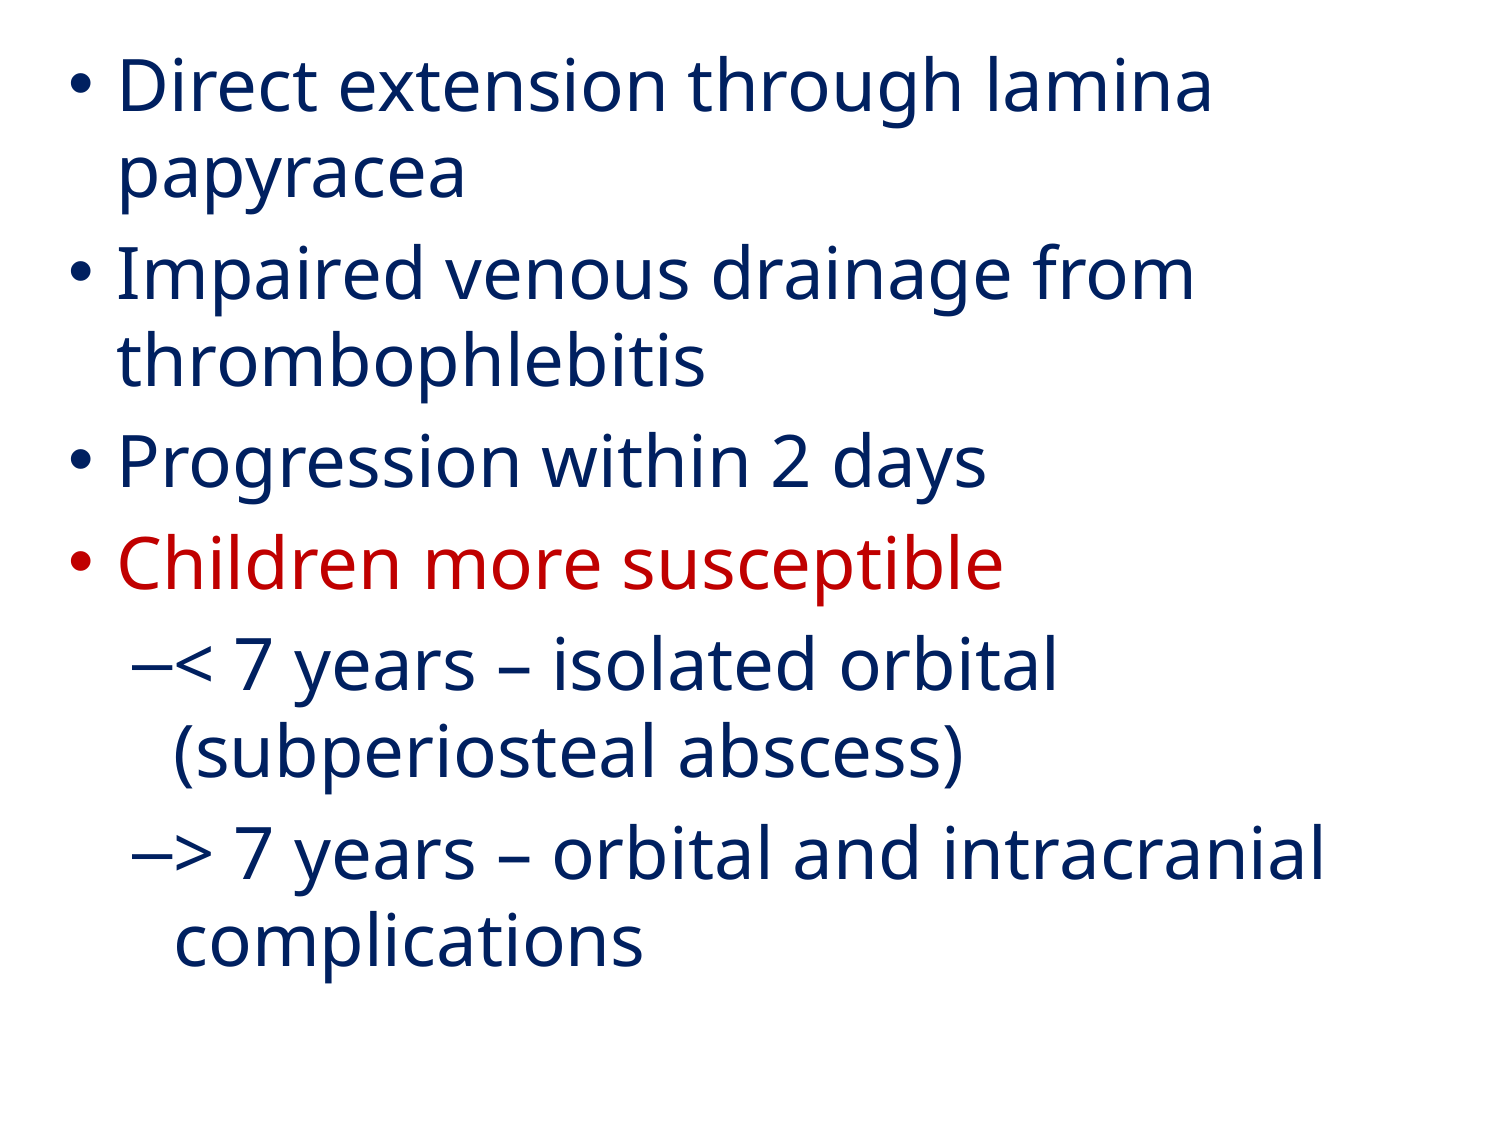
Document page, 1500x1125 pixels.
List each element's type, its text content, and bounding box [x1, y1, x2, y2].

list Direct extension through lamina papyracea Impaired venous drainage from thrombophlebitis Progression within 2 days Children more susceptible < 7 years – isolated orbital (subperiosteal abscess) > 7 years – orbital and intracranial complications [53, 30, 1471, 1125]
